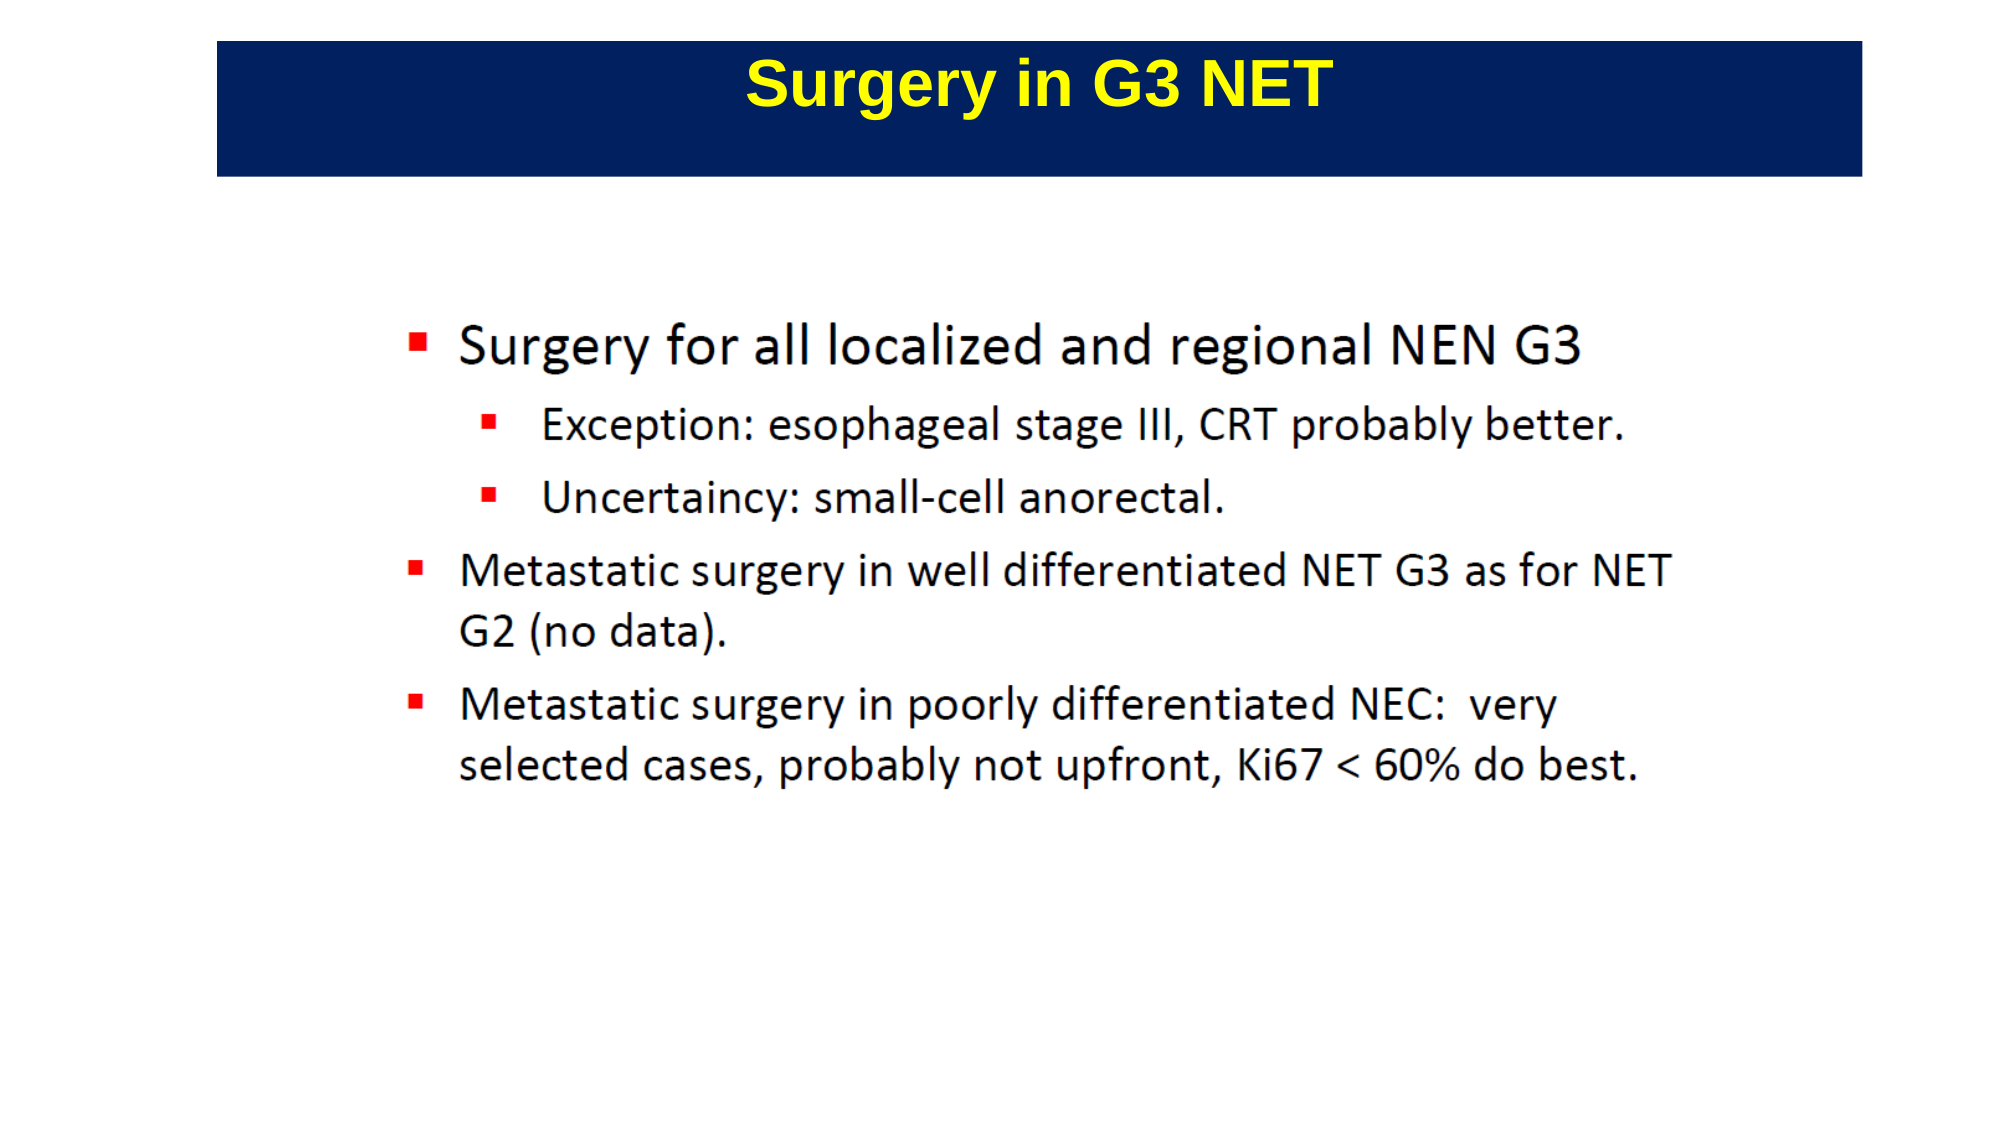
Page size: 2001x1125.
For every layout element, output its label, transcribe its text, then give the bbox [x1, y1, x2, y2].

text_box Surgery in G3 NET [217, 41, 1863, 177]
picture [393, 299, 1710, 855]
